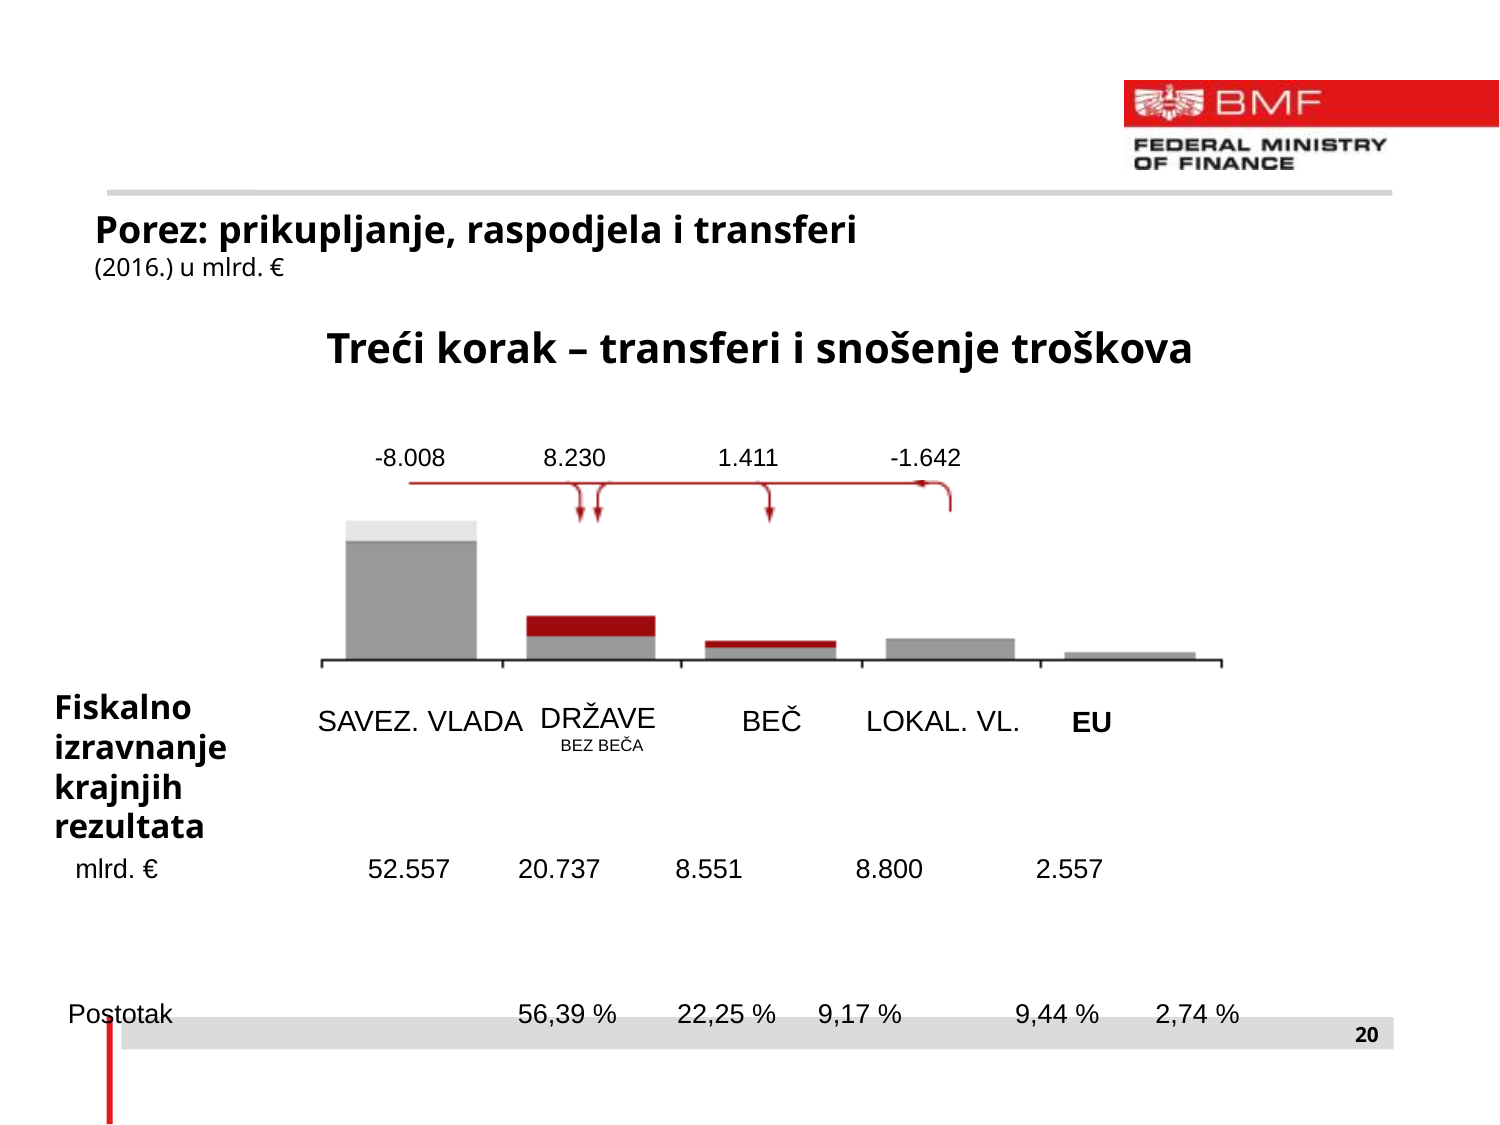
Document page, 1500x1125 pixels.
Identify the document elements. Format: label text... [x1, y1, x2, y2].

text_box Države bez Beča [525, 692, 680, 802]
picture [1124, 80, 1500, 170]
text_box Lokal. vl. [851, 694, 1036, 745]
text_box mlrd. € 52.557 20.737 8.551 8.800 2.557 Postotak 56,39 % 22,25 % 9,17 % 9,44 % 2,74 % [53, 810, 1258, 1043]
slide_number 20 [1296, 1014, 1393, 1066]
text_box EU [1057, 696, 1199, 746]
picture [274, 408, 1246, 681]
text_box Beč [700, 694, 843, 745]
text_box Porez: prikupljanje, raspodjela i transferi (2016.) u mlrd. € [94, 196, 1092, 291]
text_box Fiskalno izravnanje krajnjih rezultata [39, 678, 313, 893]
text_box Savez. vlada [303, 694, 525, 745]
text_box Treći korak – transferi i snošenje troškova [311, 314, 1209, 380]
